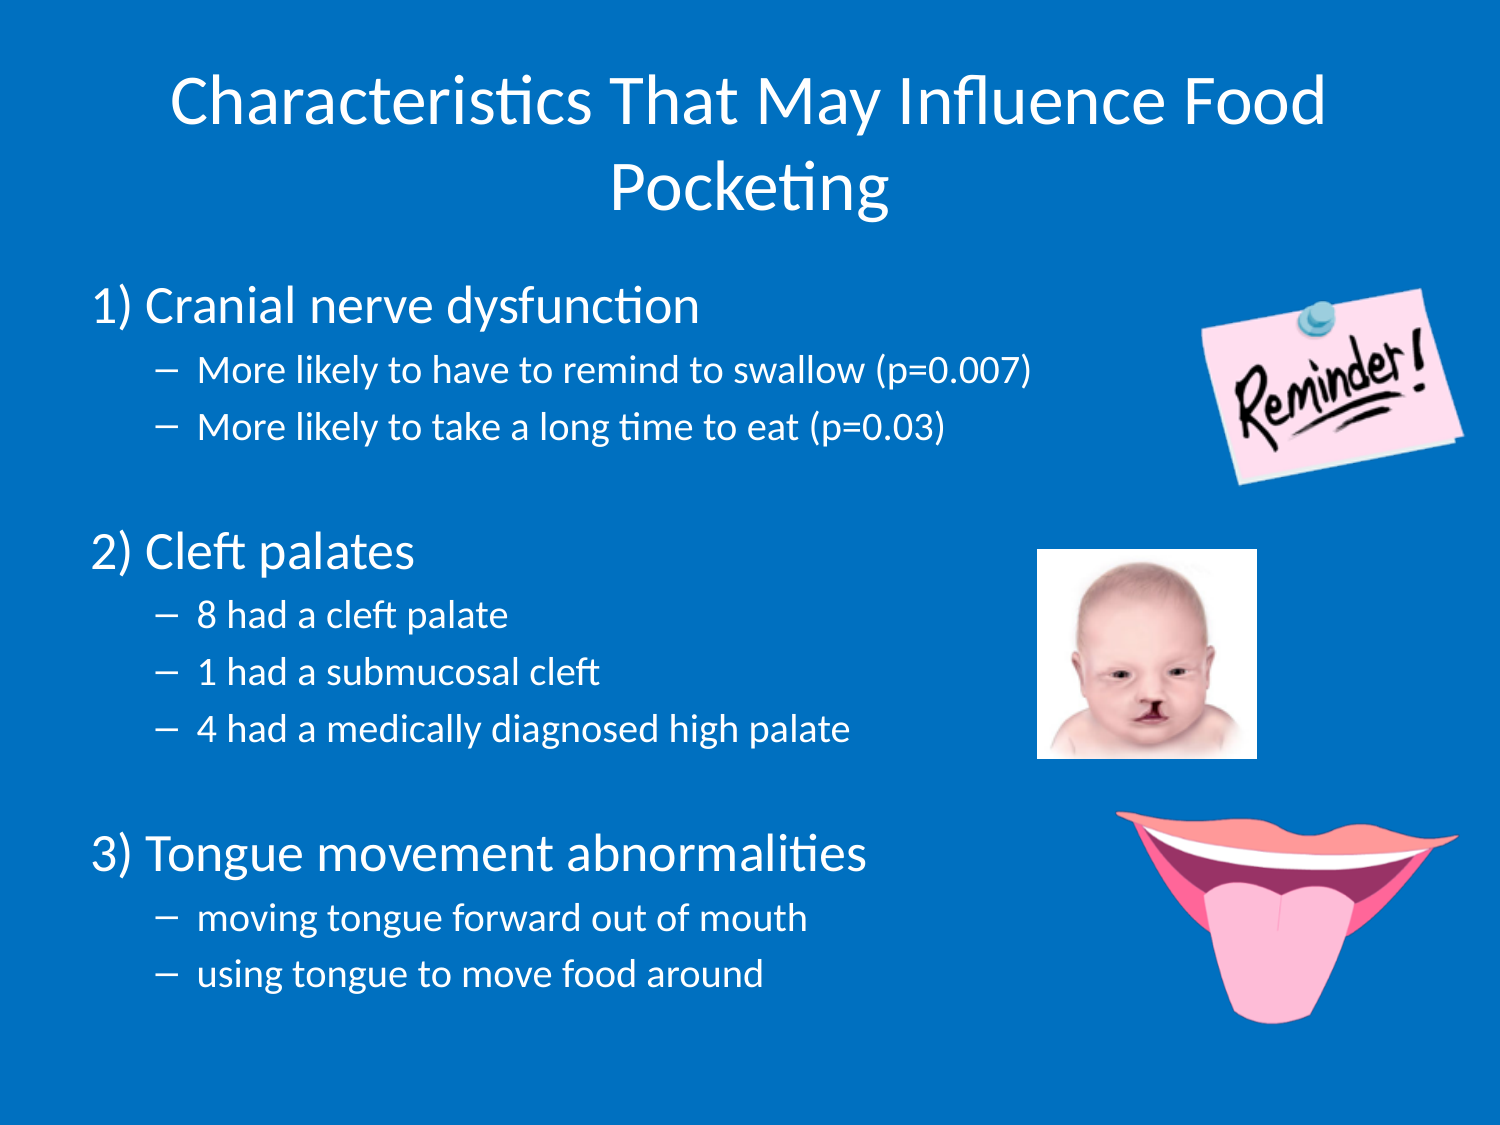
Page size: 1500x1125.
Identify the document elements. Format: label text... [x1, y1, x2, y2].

list 1) Cranial nerve dysfunction More likely to have to remind to swallow (p=0.007) More likely to take a long time to eat (p=0.03) 2) Cleft palates 8 had a cleft palate 1 had a submucosal cleft 4 had a medically diagnosed high palate 3) Tongue movement abnormalities moving tongue forward out of mouth using tongue to move food around [75, 262, 1425, 1005]
title Characteristics That May Influence Food Pocketing [75, 45, 1425, 233]
picture [1199, 287, 1467, 487]
picture [1037, 549, 1476, 1066]
